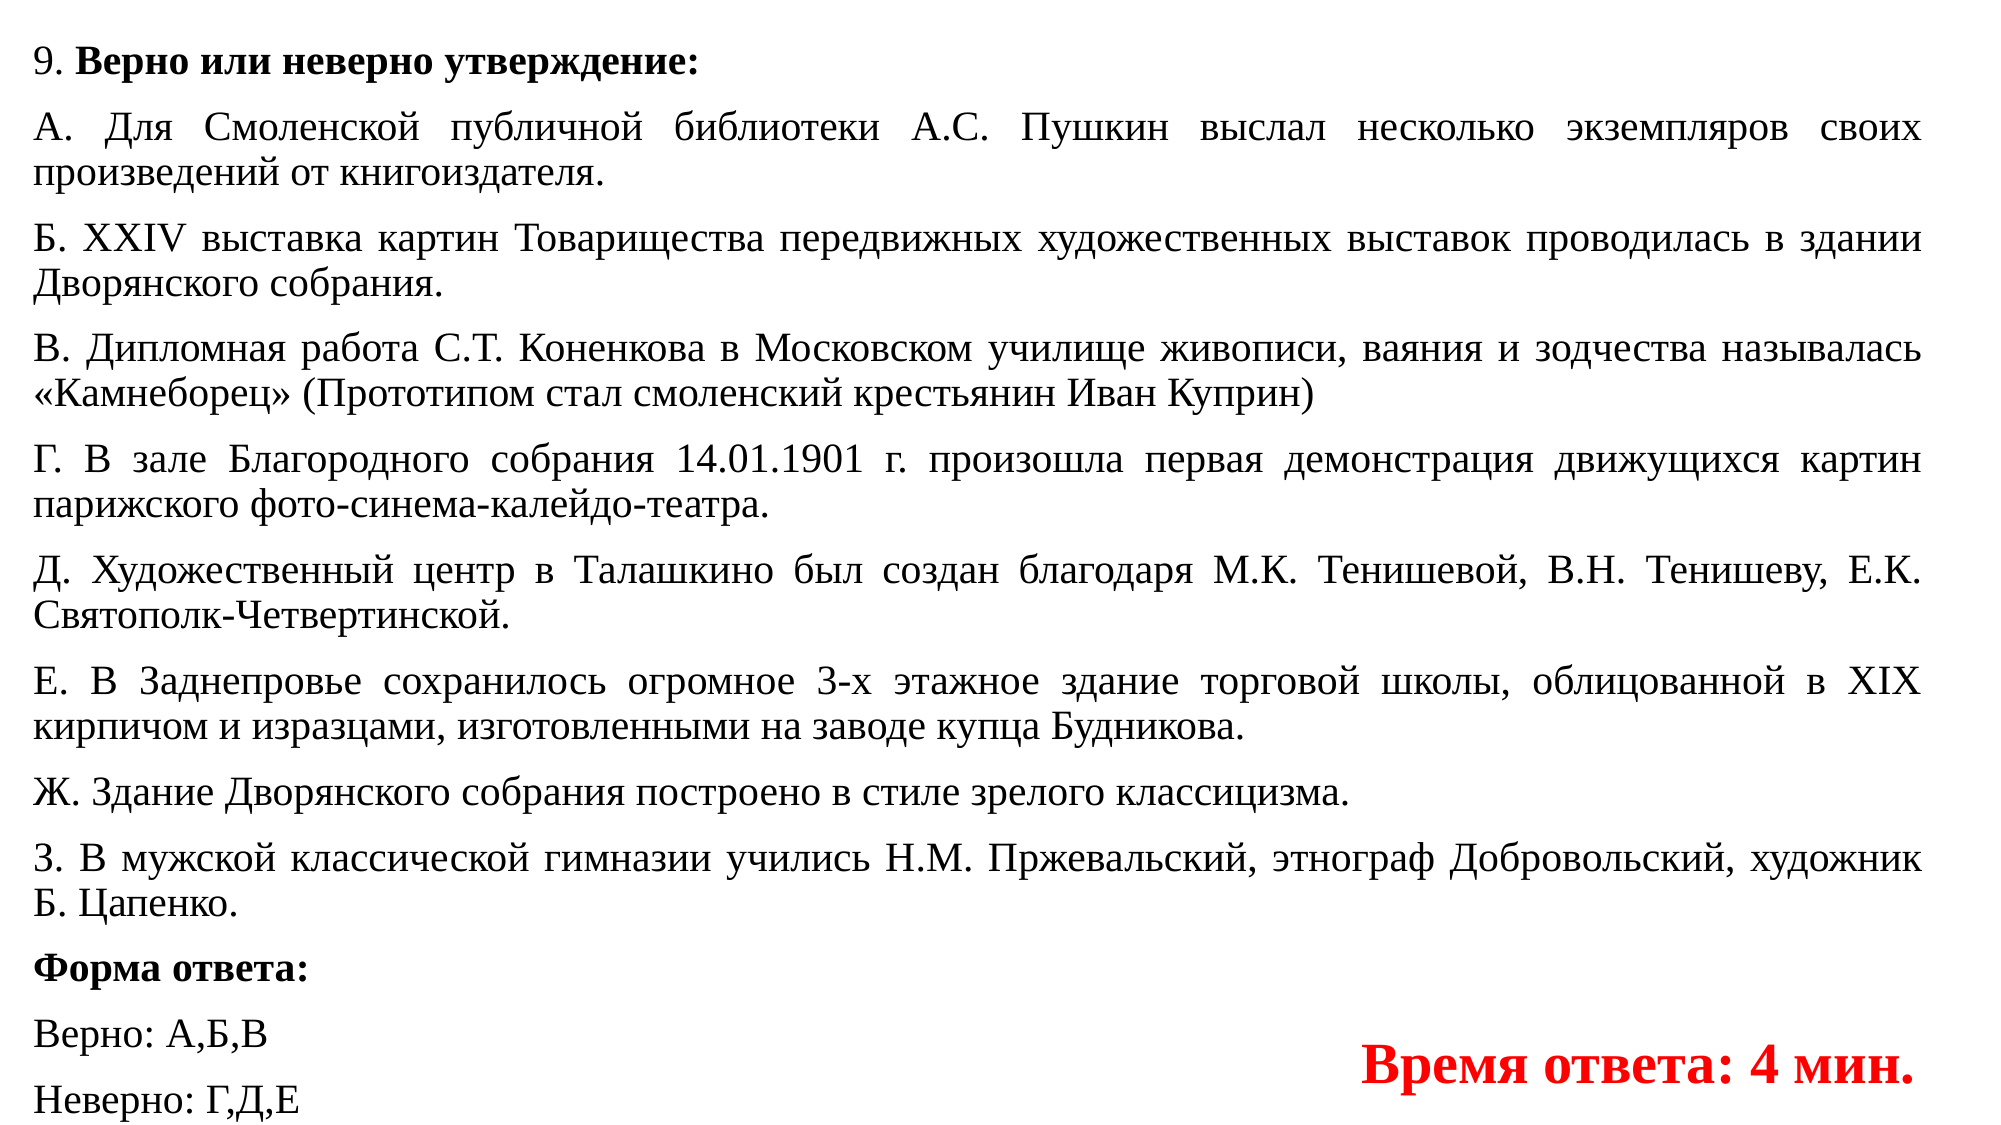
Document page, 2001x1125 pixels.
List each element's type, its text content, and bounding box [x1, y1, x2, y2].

text_box Время ответа: 4 мин. [1346, 1018, 1938, 1103]
list 9. Верно или неверно утверждение: А. Для Смоленской публичной библиотеки А.С. Пушкин выслал несколько экземпляров своих произведений от книгоиздателя. Б. XXIV выставка картин Товарищества передвижных художественных выставок проводилась в здании Дворянского собрания. В. Дипломная работа С.Т. Коненкова в Московском училище живописи, ваяния и зодчества называлась «Камнеборец» (Прототипом стал смоленский крестьянин Иван Куприн) Г. В зале Благородного собрания 14.01.1901 г. произошла первая демонстрация движущихся картин парижского фото-синема-калейдо-театра. Д. Художественный центр в Талашкино был создан благодаря М.К. Тенишевой, В.Н. Тенишеву, Е.К. Святополк-Четвертинской. Е. В Заднепровье сохранилось огромное 3-х этажное здание торговой школы, облицованной в XIX кирпичом и изразцами, изготовленными на заводе купца Будникова. Ж. Здание Дворянского собрания построено в стиле зрелого классицизма. З. В мужской классической гимназии учились Н.М. Пржевальский, этнограф Добровольский, художник Б. Цапенко. Форма ответа: Верно: А,Б,В Неверно: Г,Д,Е [18, 30, 1938, 1118]
